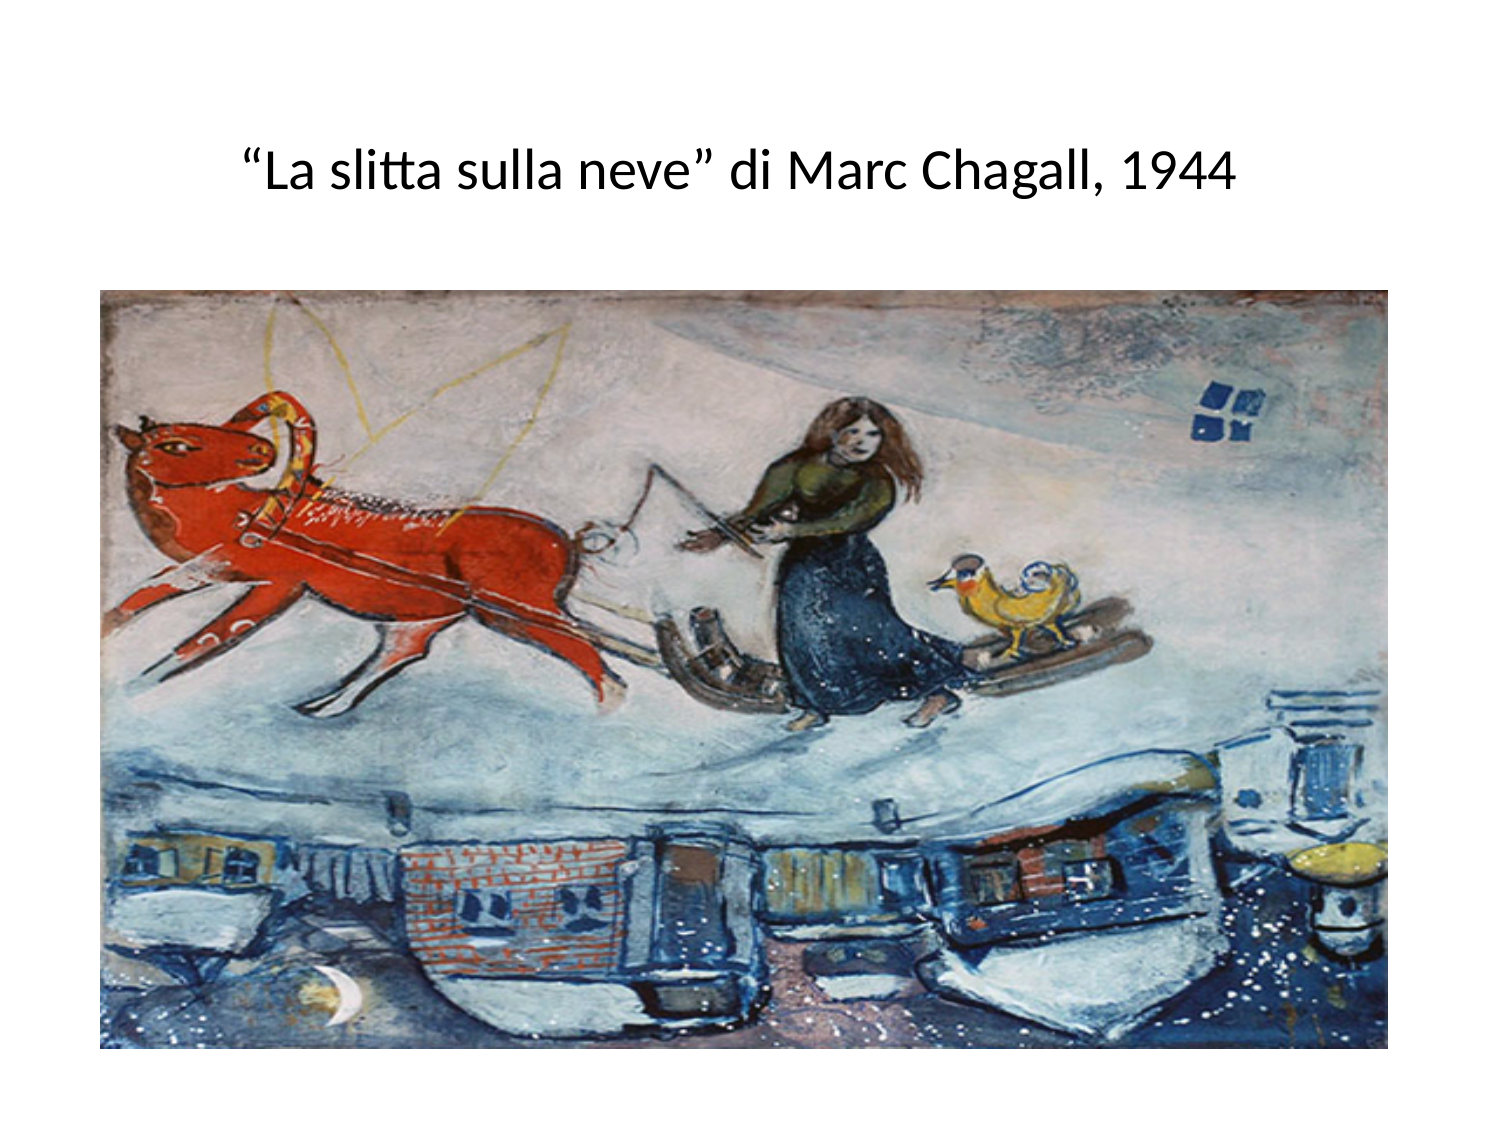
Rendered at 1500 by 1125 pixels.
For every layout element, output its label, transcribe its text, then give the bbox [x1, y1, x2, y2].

text_box “La slitta sulla neve” di Marc Chagall, 1944 [224, 113, 1253, 209]
picture [100, 290, 1389, 1049]
